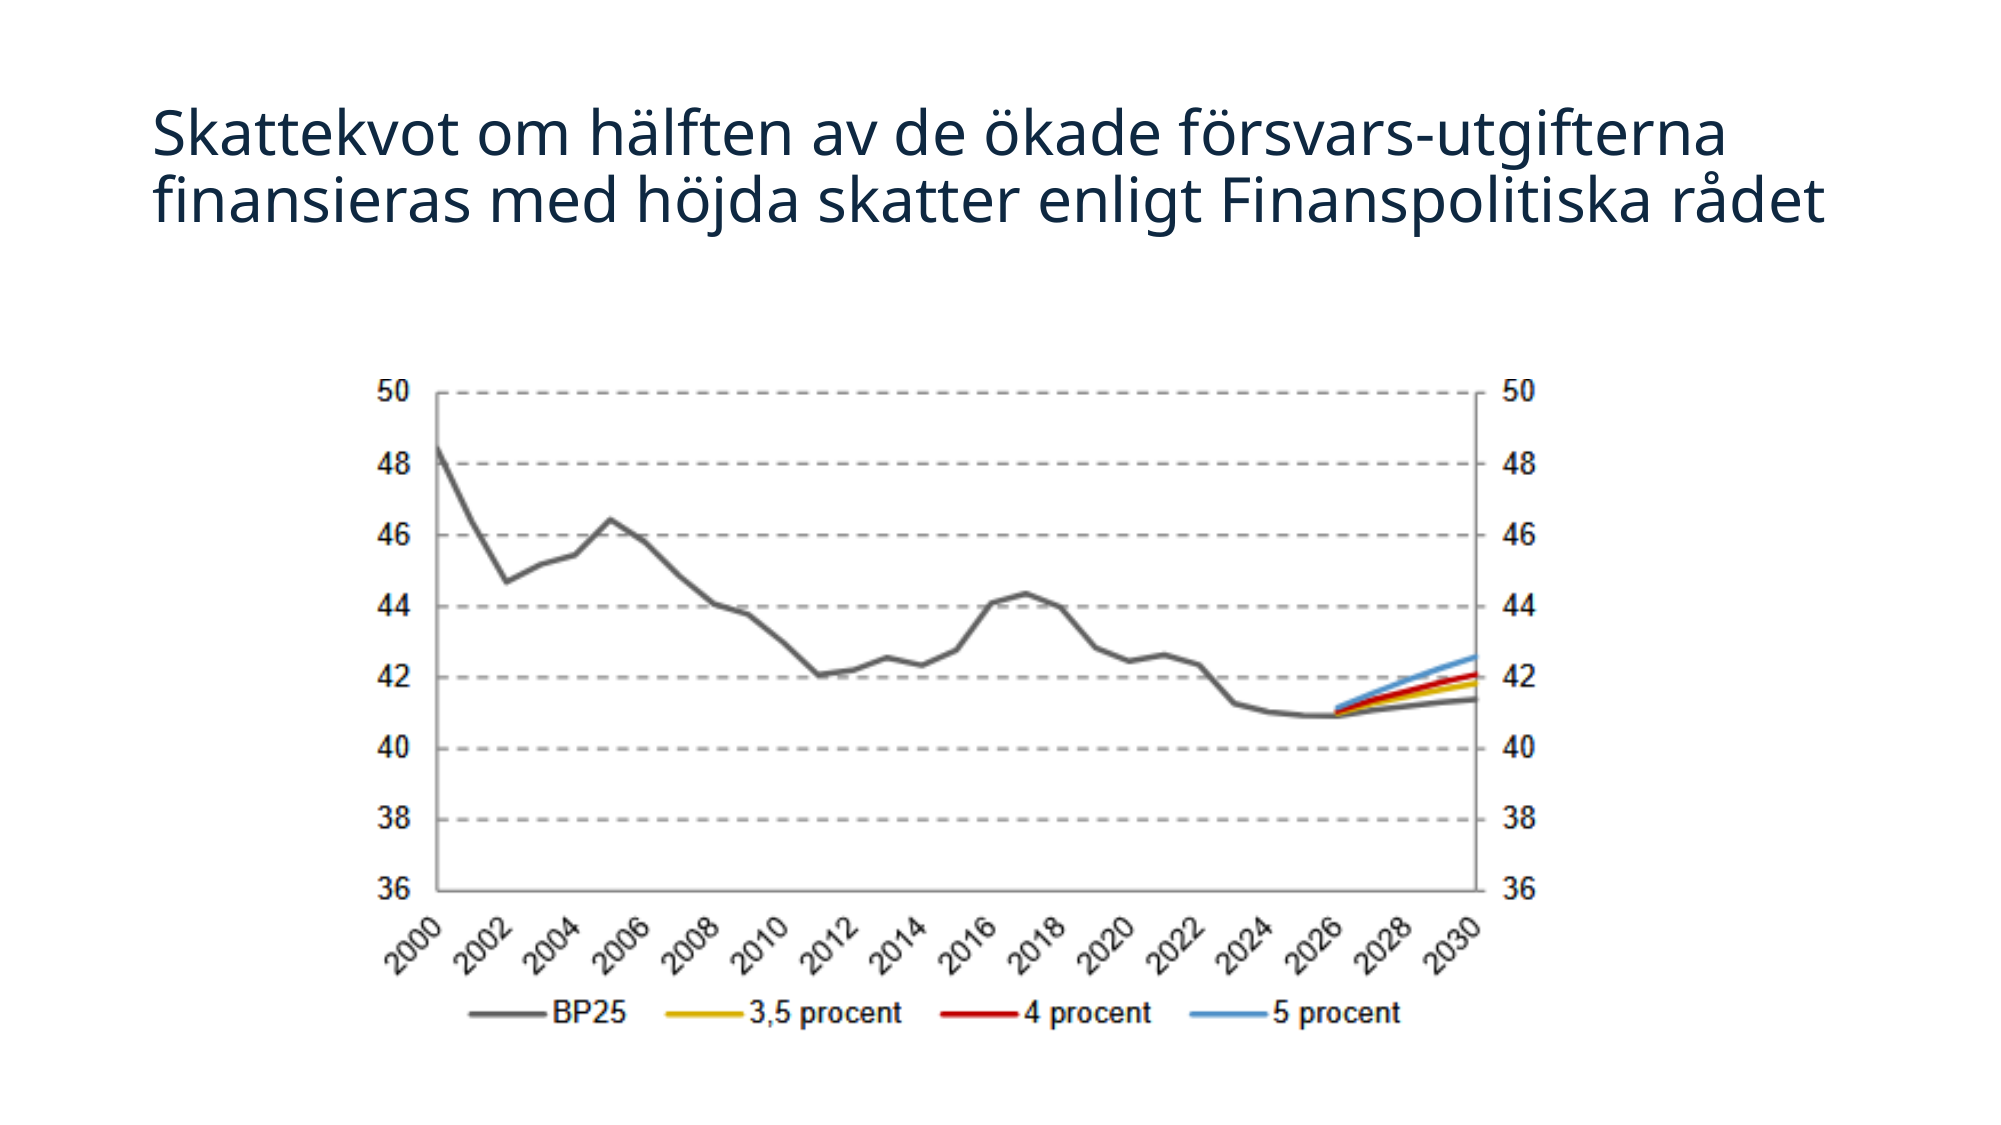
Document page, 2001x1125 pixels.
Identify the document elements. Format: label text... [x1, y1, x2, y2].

title Skattekvot om hälften av de ökade försvars-utgifterna finansieras med höjda skatter enligt Finanspolitiska rådet [137, 59, 1863, 278]
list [310, 379, 1613, 1045]
